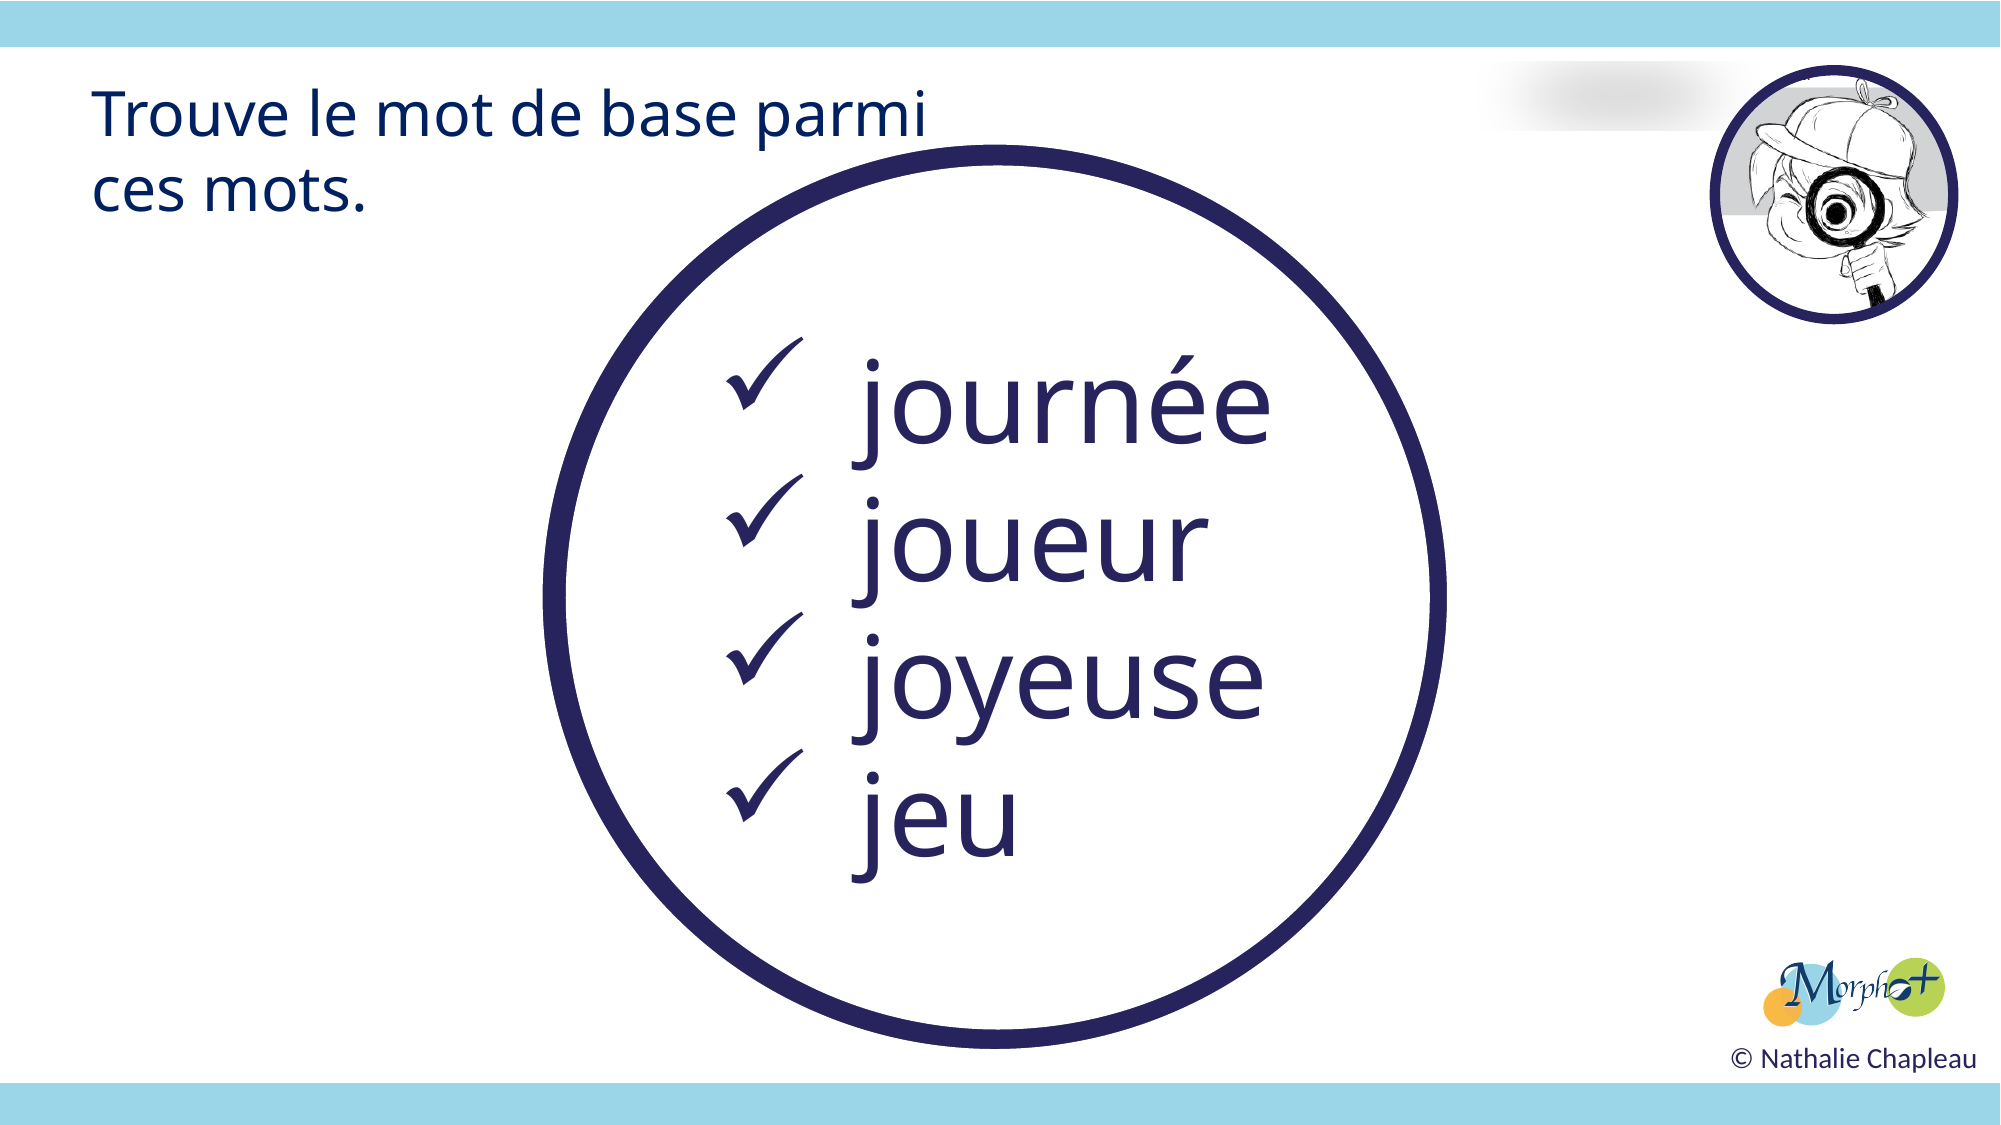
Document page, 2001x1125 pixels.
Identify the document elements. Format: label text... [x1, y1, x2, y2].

text_box [0, 3, 2000, 45]
text_box [0, 1083, 2000, 1125]
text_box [541, 143, 1449, 1051]
text_box Trouve le mot de base parmi ces mots. [76, 67, 1042, 232]
picture [1714, 70, 1954, 320]
picture [1757, 950, 1954, 1035]
text_box © Nathalie Chapleau [1714, 1032, 2000, 1083]
